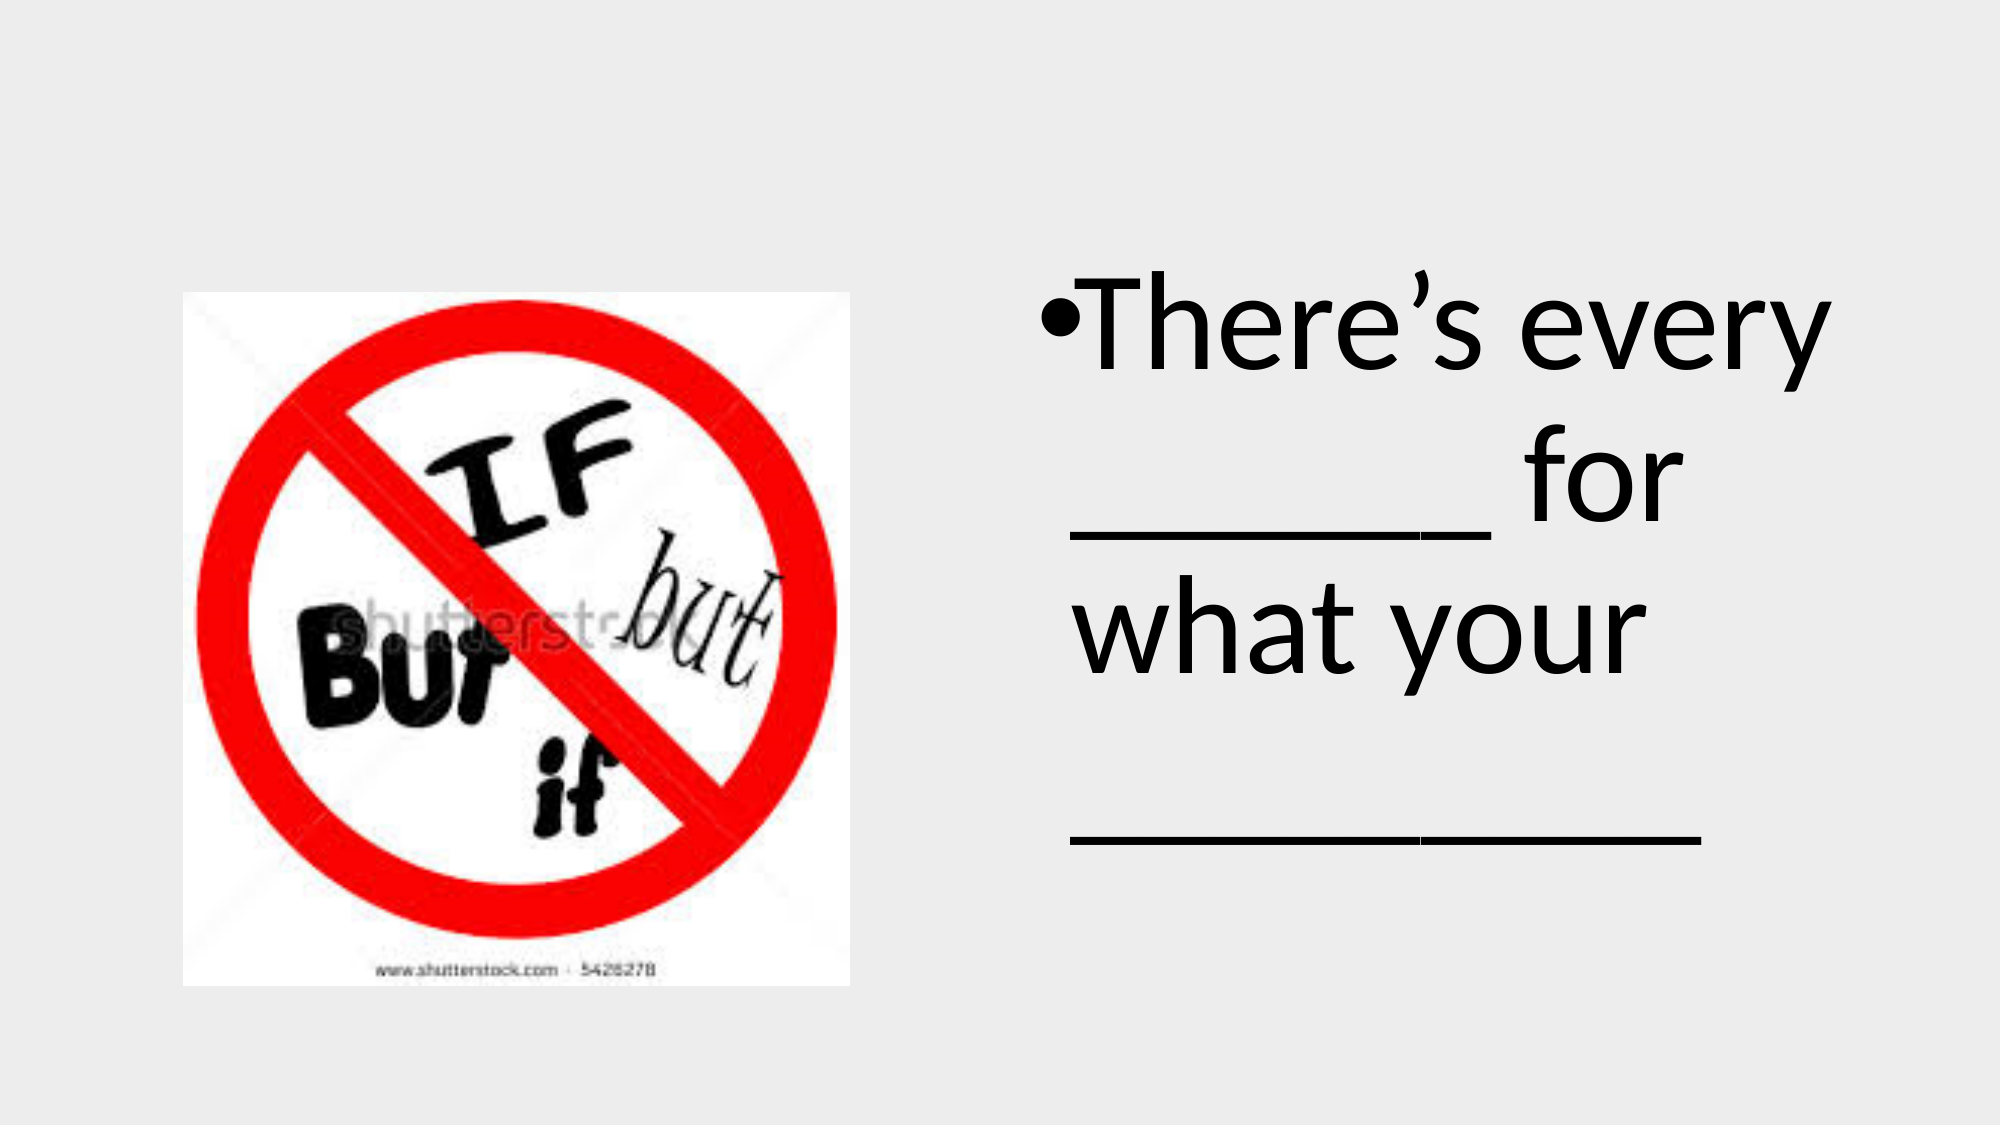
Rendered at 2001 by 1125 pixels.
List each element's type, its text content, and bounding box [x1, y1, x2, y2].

list There’s every ______ for what your _________ [1020, 239, 1871, 971]
picture [183, 292, 850, 986]
